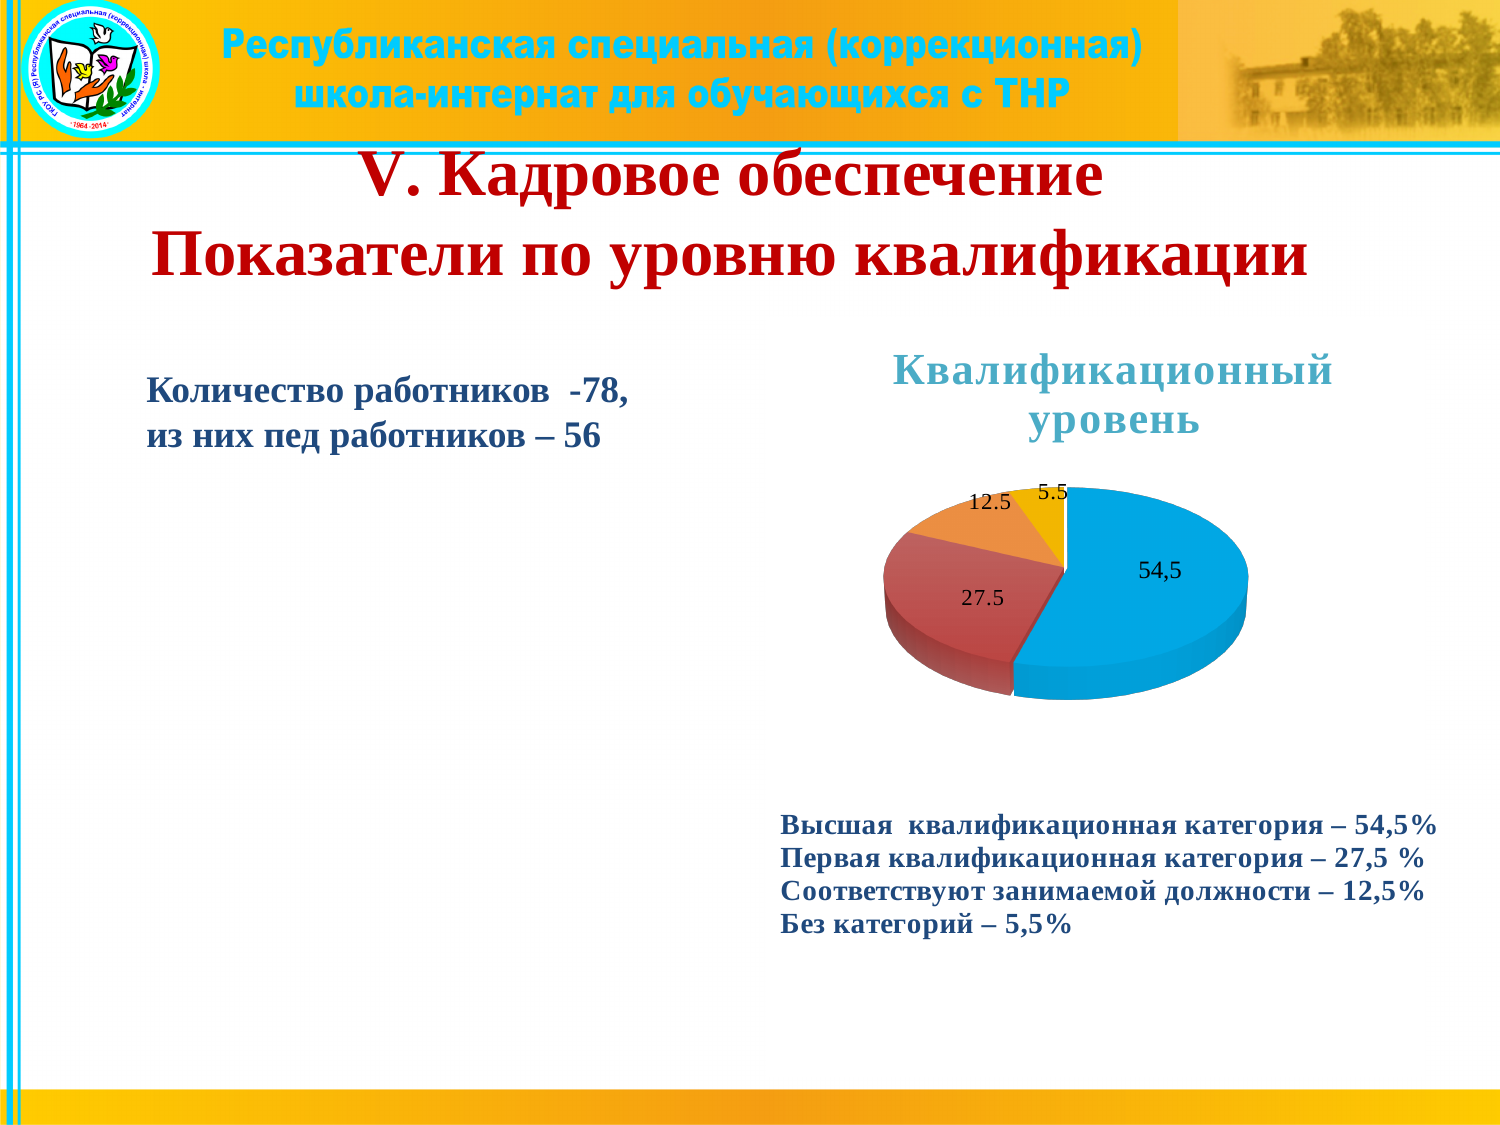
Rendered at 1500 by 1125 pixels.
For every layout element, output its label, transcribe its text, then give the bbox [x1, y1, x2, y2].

picture [21, 148, 1500, 1125]
picture [21, 0, 1500, 141]
picture [13, 255, 17, 1125]
chart [98, 284, 1426, 1078]
picture [13, 0, 17, 141]
picture [0, 155, 6, 1125]
title V. Кадровое обеспечение Показатели по уровню квалификации [11, 162, 1451, 255]
picture [0, 0, 6, 141]
